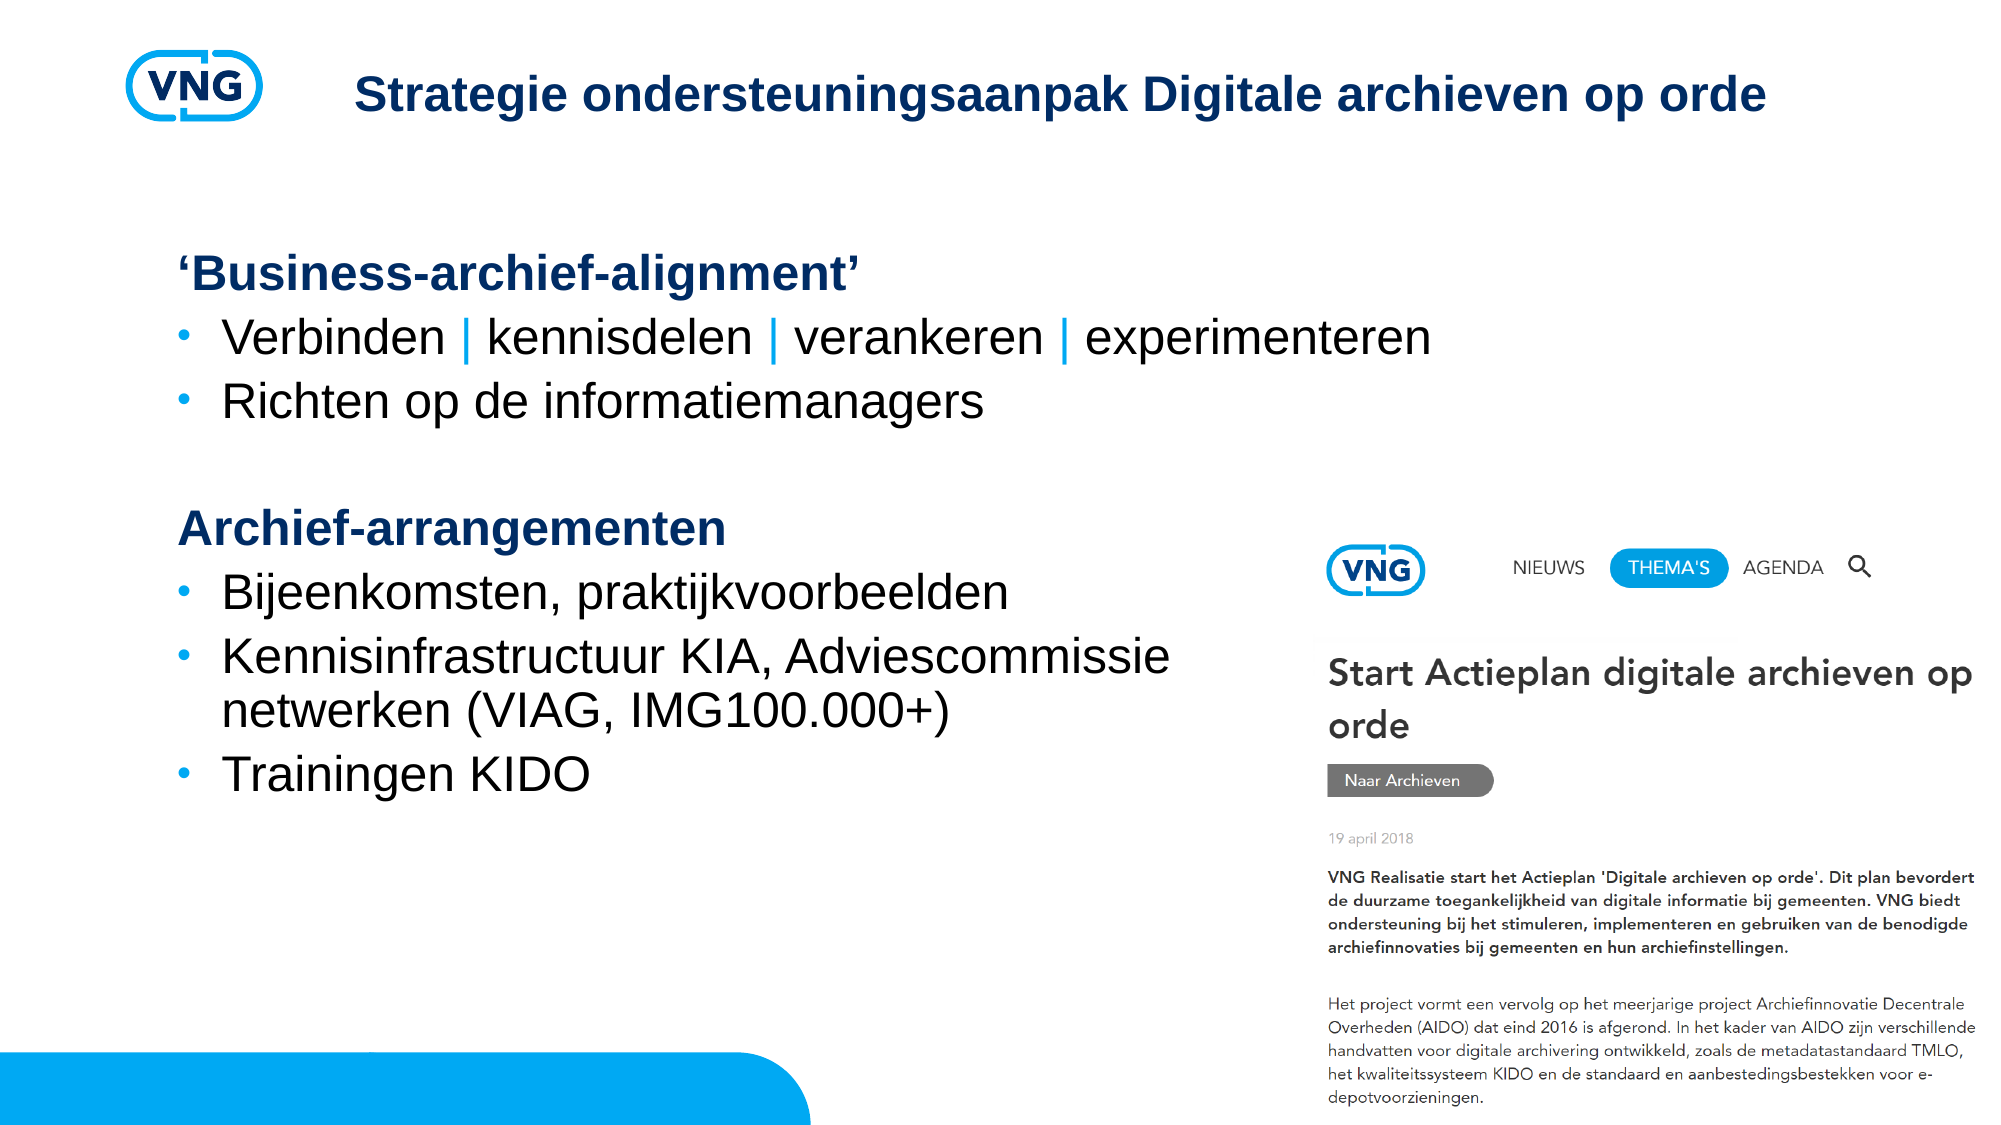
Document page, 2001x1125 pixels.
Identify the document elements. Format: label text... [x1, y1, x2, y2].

picture [79, 0, 354, 202]
text_box Strategie ondersteuningsaanpak Digitale archieven op orde [354, 0, 2000, 196]
picture [1313, 529, 1992, 1118]
list ‘Business-archief-alignment’ Verbinden | kennisdelen | verankeren | experimenteren Richten op de informatiemanagers Archief-arrangementen Bijeenkomsten, praktijkvoorbeelden Kennisinfrastructuur KIA, Adviescommissie netwerken (VIAG, IMG100.000+) Trainingen KIDO [177, 177, 1461, 1034]
